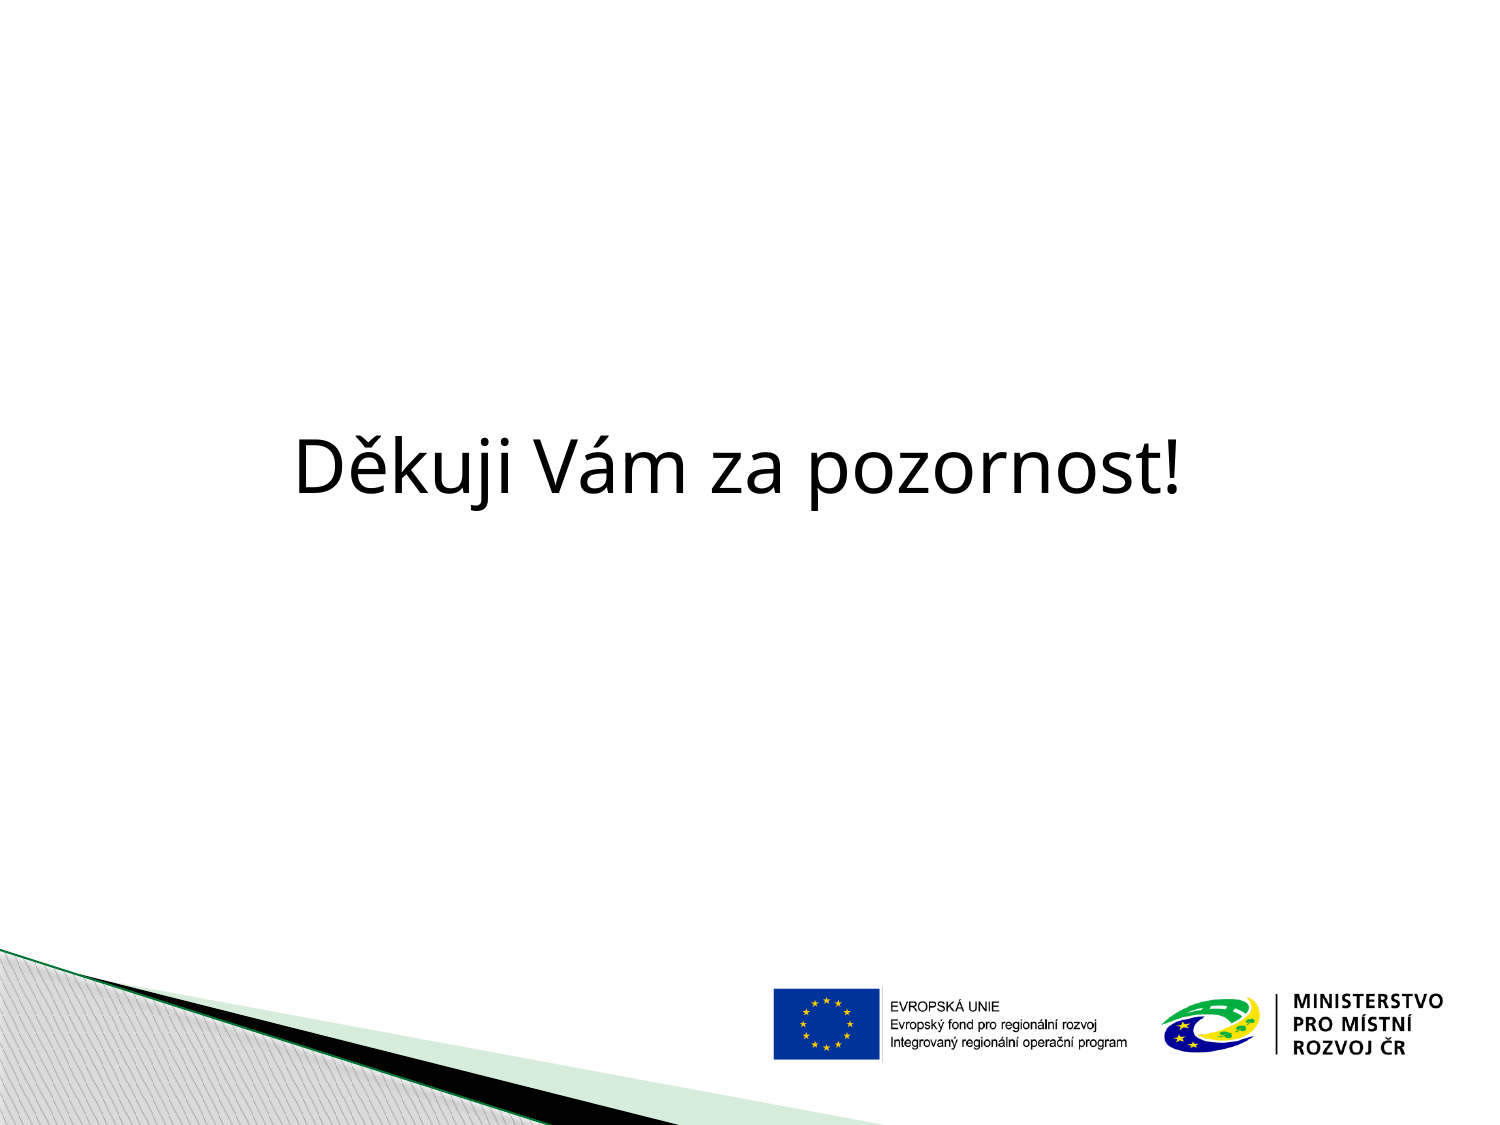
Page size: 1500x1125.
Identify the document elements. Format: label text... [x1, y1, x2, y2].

text_box Děkuji Vám za pozornost! [182, 411, 1294, 516]
picture [749, 963, 1467, 1083]
